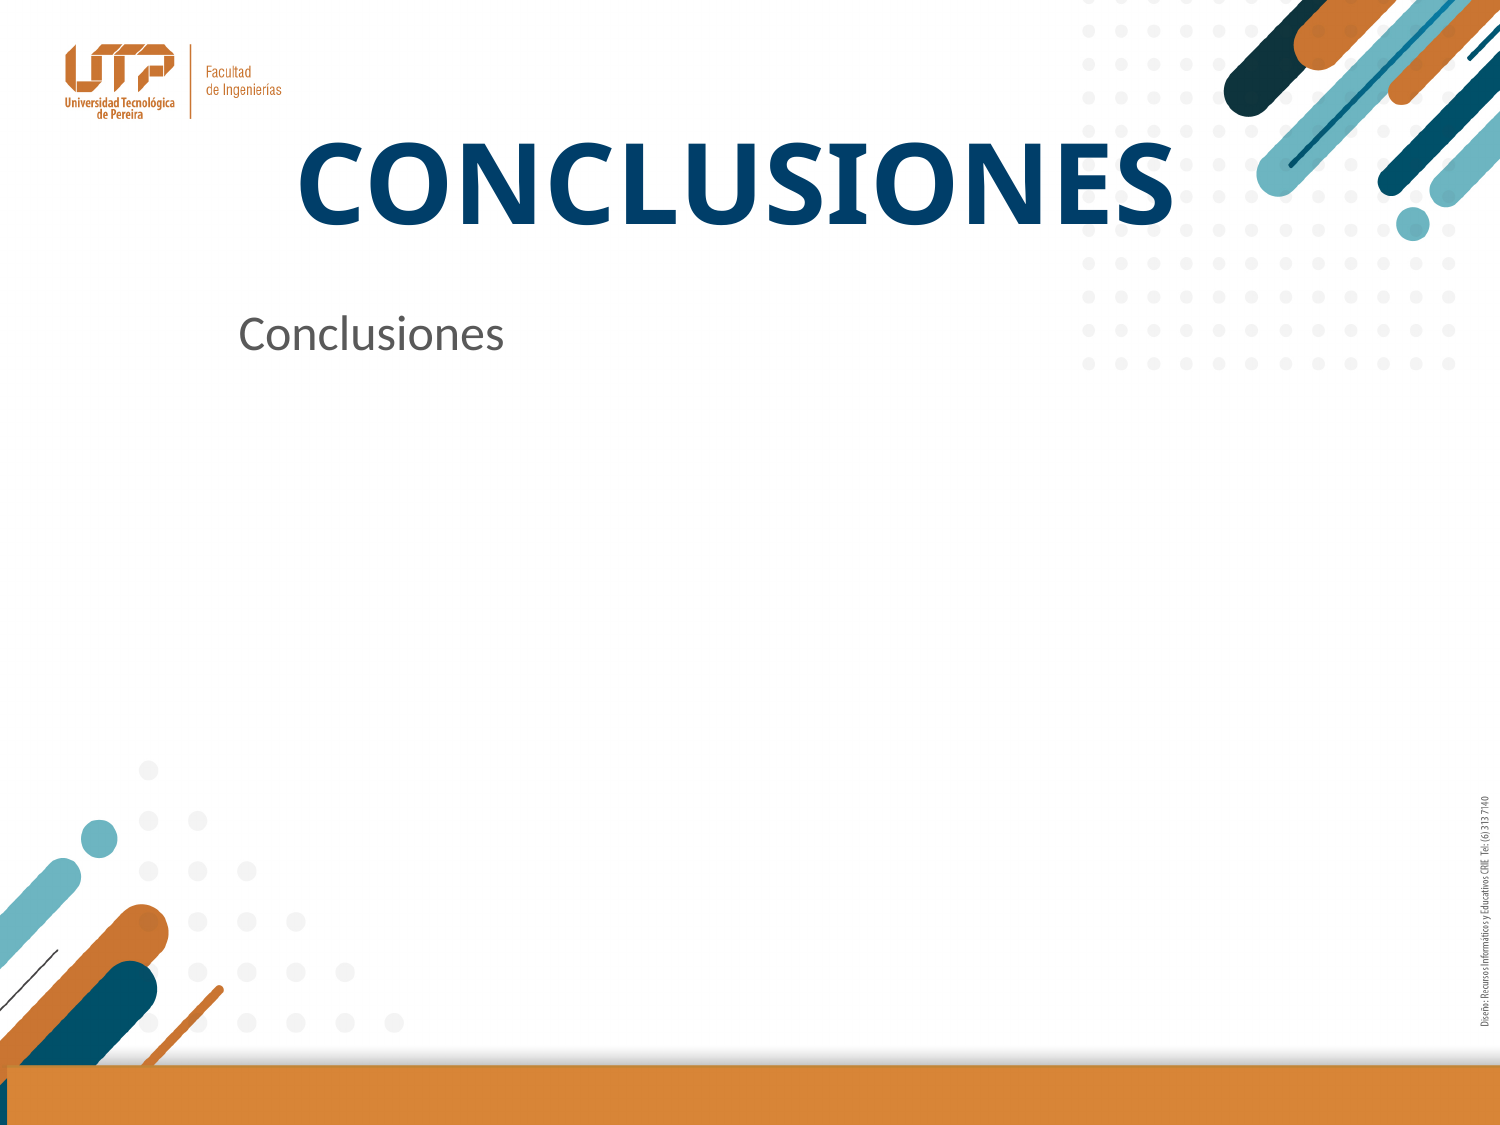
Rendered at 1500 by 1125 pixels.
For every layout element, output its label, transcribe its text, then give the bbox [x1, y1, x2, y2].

picture [1349, 0, 1500, 154]
picture [0, 0, 1500, 1125]
title CONCLUSIONES [103, 111, 1397, 257]
text_box Conclusiones [223, 299, 1397, 1014]
